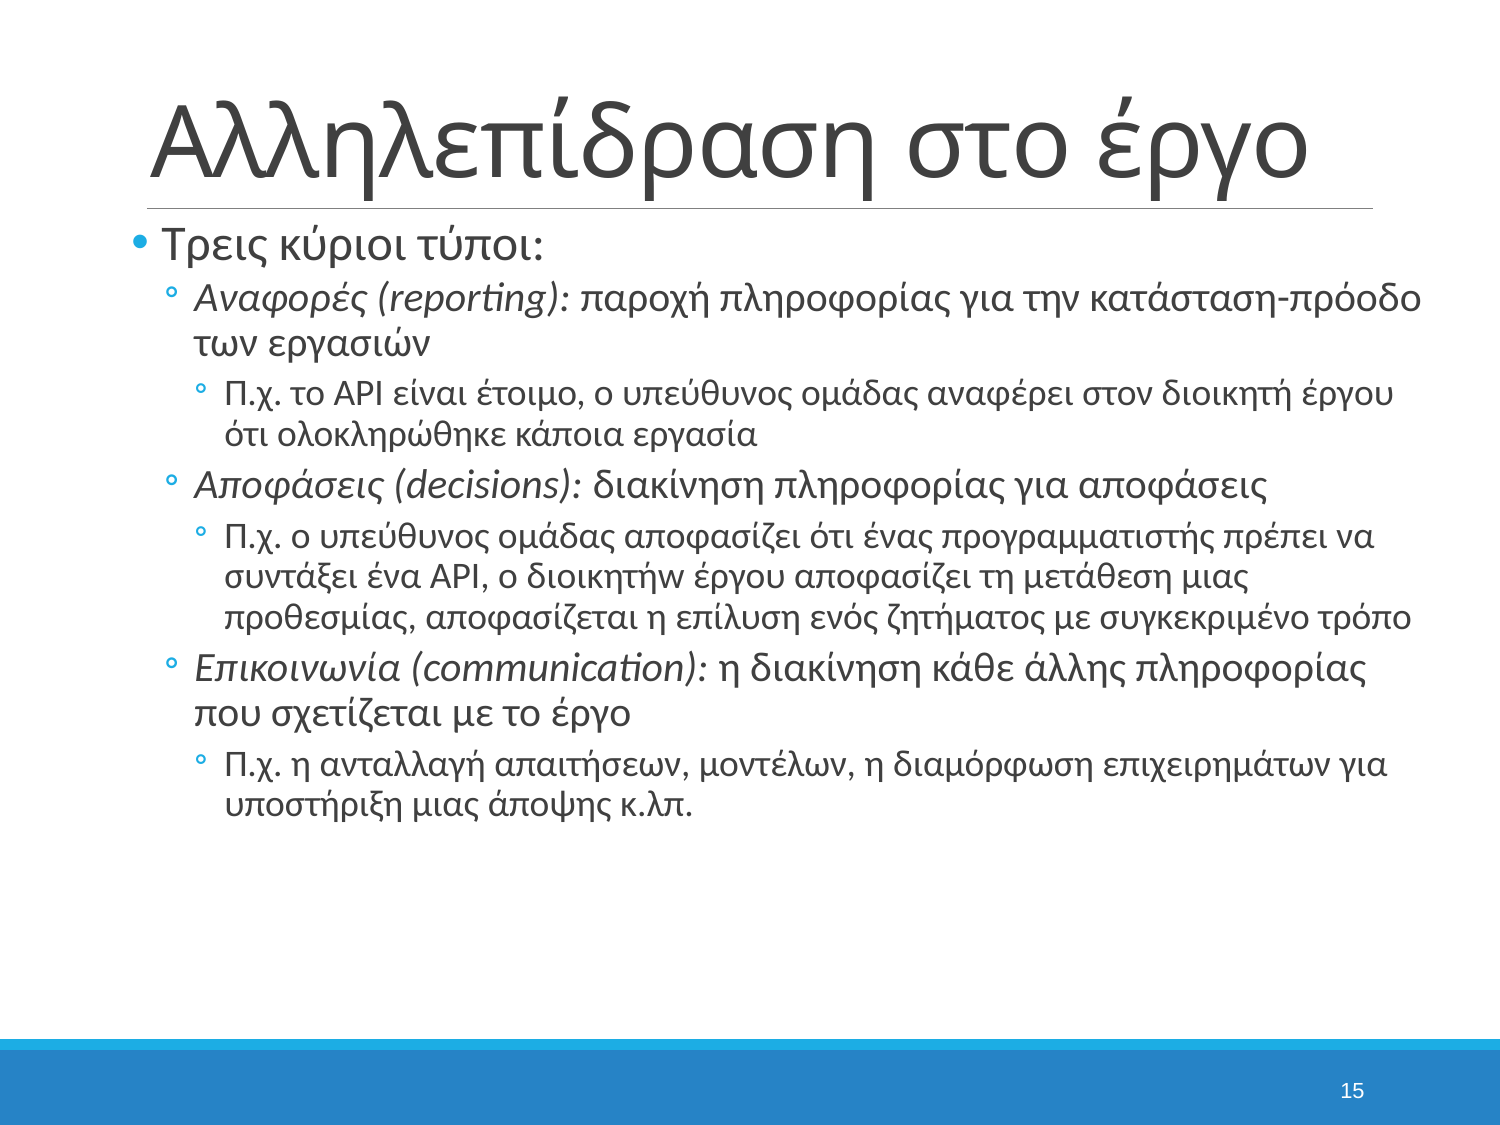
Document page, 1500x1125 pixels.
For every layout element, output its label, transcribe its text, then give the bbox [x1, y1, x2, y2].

title Αλληλεπίδραση στο έργο [135, 16, 1373, 206]
slide_number 15 [1218, 1059, 1380, 1120]
list Τρεις κύριοι τύποι: Αναφορές (reporting): παροχή πληροφορίας για την κατάσταση-πρόοδο των εργασιών Π.χ. το API είναι έτοιμο, ο υπεύθυνος ομάδας αναφέρει στον διοικητή έργου ότι ολοκληρώθηκε κάποια εργασία Αποφάσεις (decisions): διακίνηση πληροφορίας για αποφάσεις Π.χ. ο υπεύθυνος ομάδας αποφασίζει ότι ένας προγραμματιστής πρέπει να συντάξει ένα API, o διοικητήw έργου αποφασίζει τη μετάθεση μιας προθεσμίας, αποφασίζεται η επίλυση ενός ζητήματος με συγκεκριμένο τρόπο Επικοινωνία (communication): η διακίνηση κάθε άλλης πληροφορίας που σχετίζεται με το έργο Π.χ. η ανταλλαγή απαιτήσεων, μοντέλων, η διαμόρφωση επιχειρημάτων για υποστήριξη μιας άποψης κ.λπ. [131, 209, 1433, 1019]
